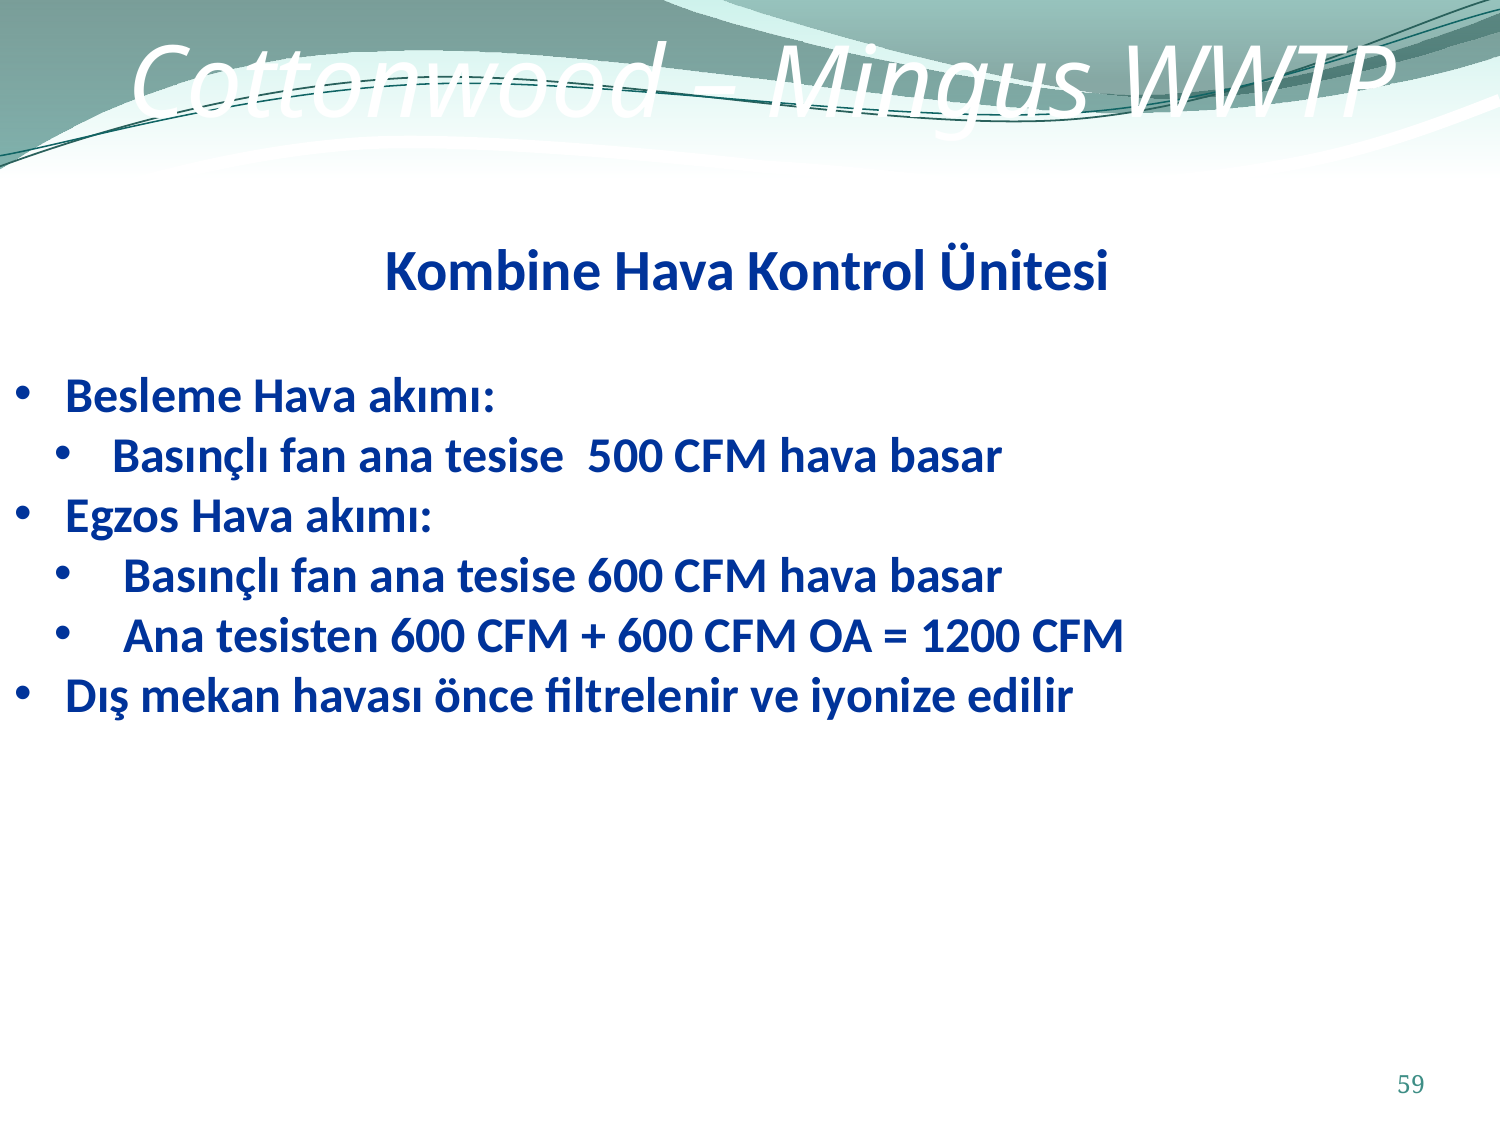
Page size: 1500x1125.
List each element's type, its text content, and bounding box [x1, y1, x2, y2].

slide_number 59 [1299, 1042, 1425, 1103]
text_box Kombine Hava Kontrol Ünitesi Besleme Hava akımı: Basınçlı fan ana tesise 500 CFM hava basar Egzos Hava akımı: Basınçlı fan ana tesise 600 CFM hava basar Ana tesisten 600 CFM + 600 CFM OA = 1200 CFM Dış mekan havası önce filtrelenir ve iyonize edilir [0, 224, 1496, 730]
title Cottonwood – Mingus WWTP [87, 0, 1438, 138]
text_box [3, 99, 1500, 223]
